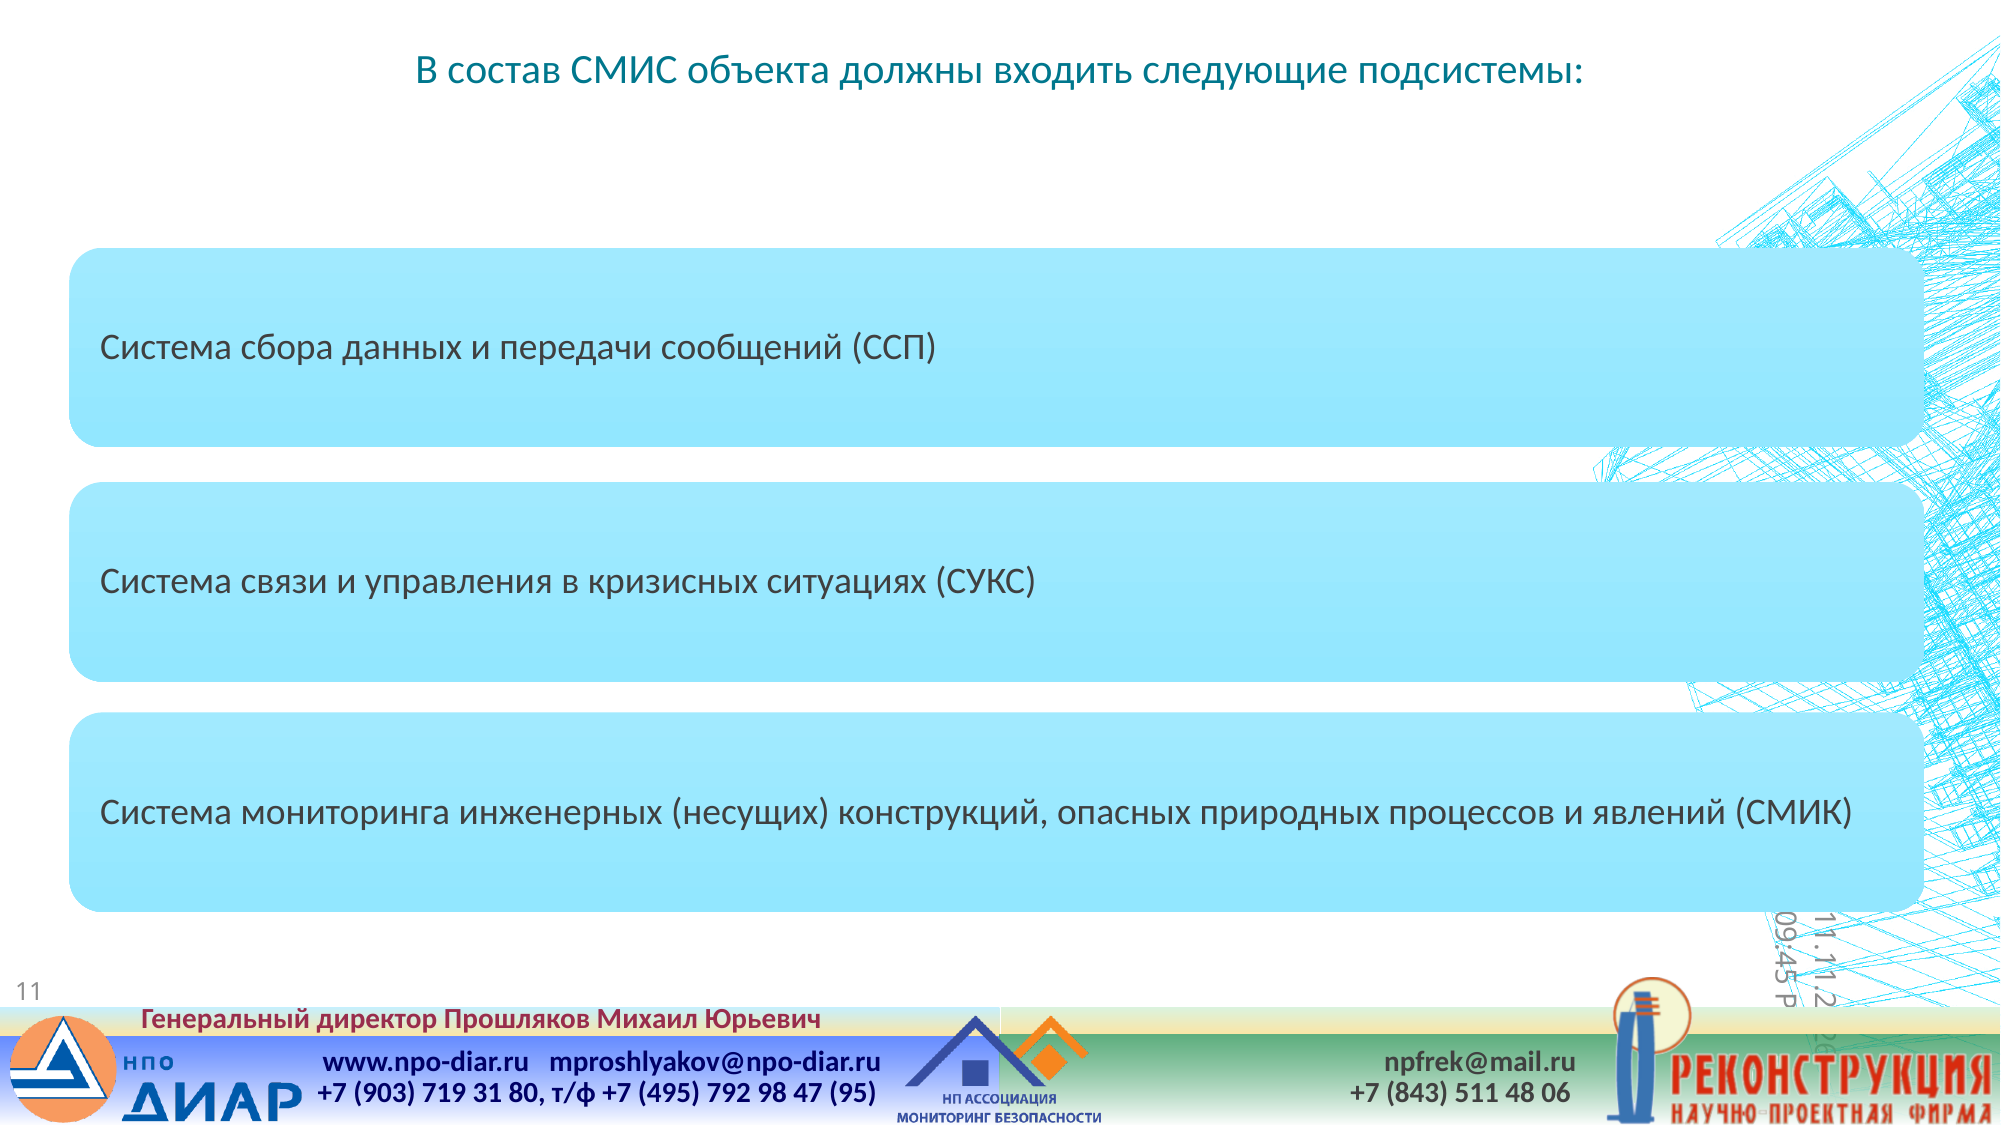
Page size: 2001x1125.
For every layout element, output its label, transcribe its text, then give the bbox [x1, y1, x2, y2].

text_box В состав СМИС объекта должны входить следующие подсистемы: [177, 33, 1823, 99]
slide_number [1757, 882, 2000, 977]
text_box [0, 977, 2000, 1125]
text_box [69, 199, 1925, 965]
picture [0, 0, 2001, 1125]
